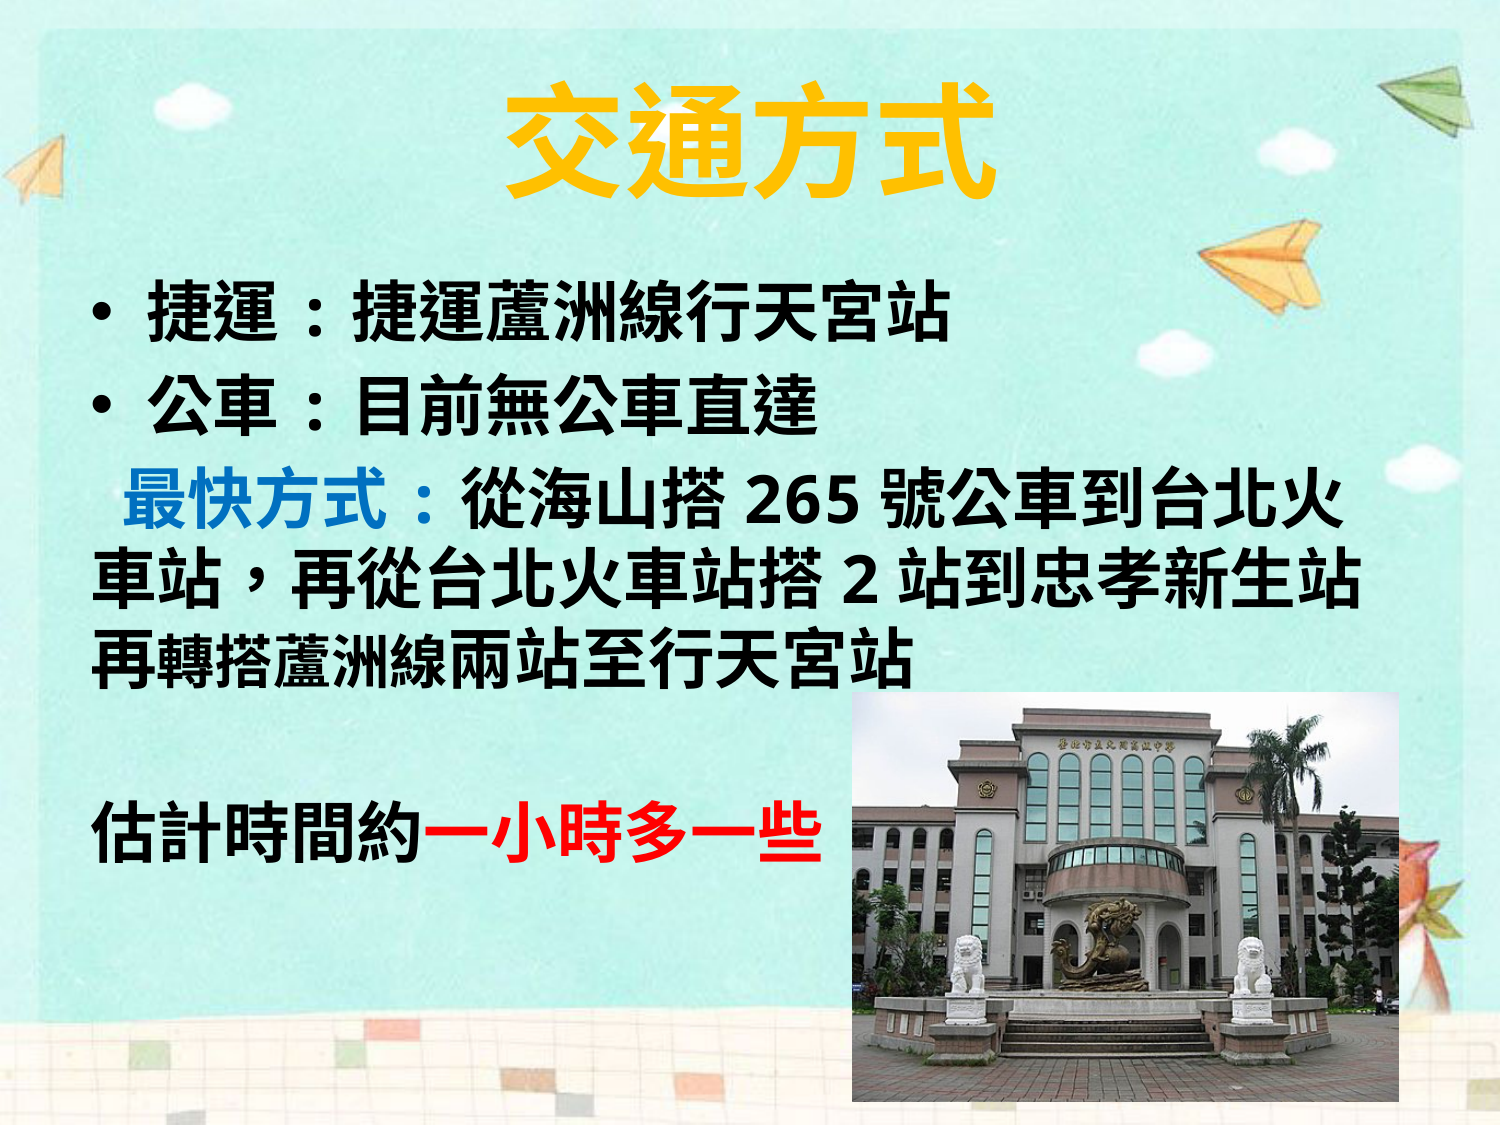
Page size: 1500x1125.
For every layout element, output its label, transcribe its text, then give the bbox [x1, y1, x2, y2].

list 捷運:捷運蘆洲線行天宮站 公車:目前無公車直達 最快方式:從海山搭265號公車到台北火車站，再從台北火車站搭2站到忠孝新生站再轉搭蘆洲線兩站至行天宮站 估計時間約一小時多一些 [75, 262, 1425, 1005]
picture [0, 0, 1500, 1125]
title 交通方式 [75, 45, 1425, 233]
